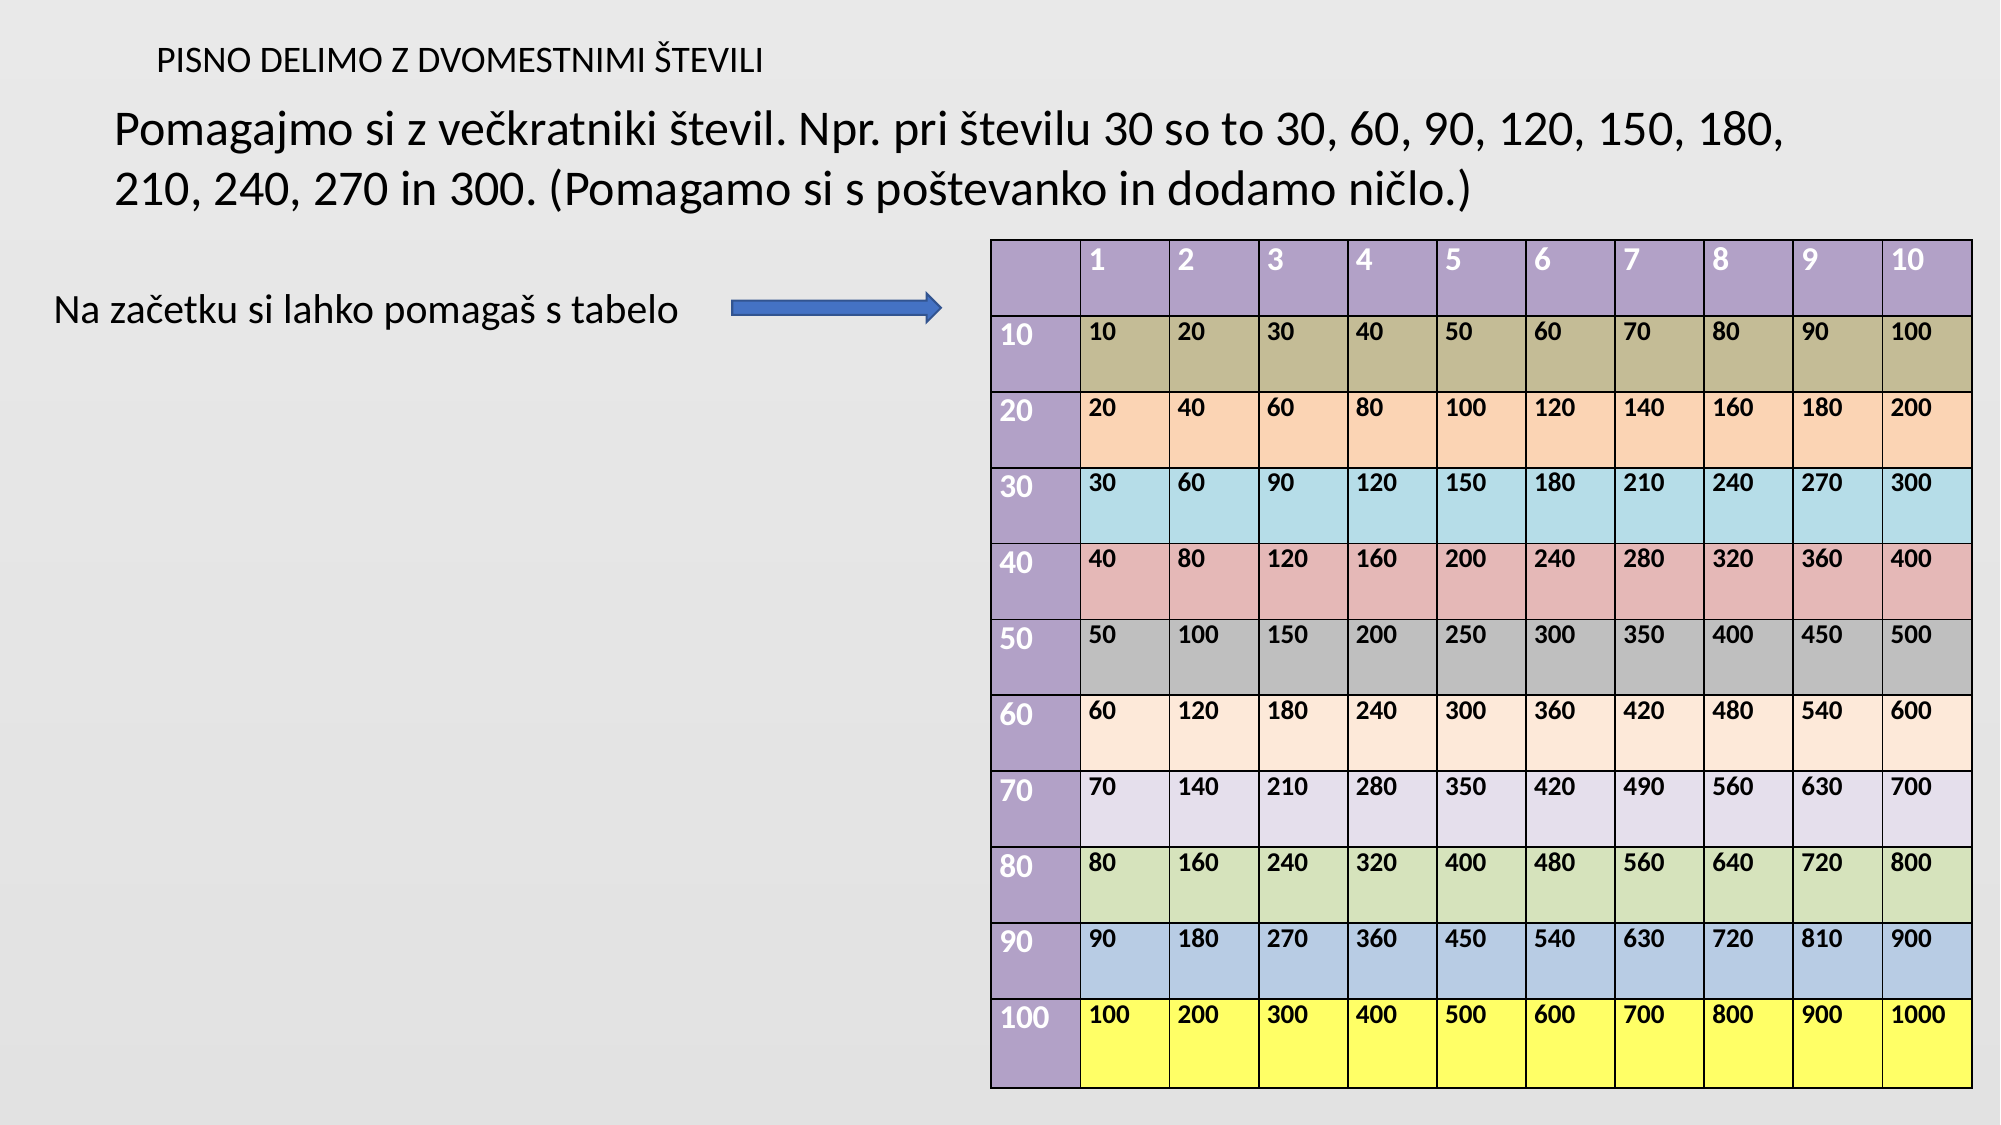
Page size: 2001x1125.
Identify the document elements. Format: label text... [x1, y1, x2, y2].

table_cell 810 [1794, 924, 1882, 998]
table_cell 60 [1081, 696, 1169, 770]
table_cell 630 [1616, 924, 1703, 998]
table_cell 60 [992, 696, 1080, 770]
table_cell 270 [1260, 924, 1347, 998]
table_cell 180 [1170, 924, 1258, 998]
table_header 1 [1081, 241, 1169, 315]
table_header 4 [1349, 241, 1436, 315]
table_cell 700 [1616, 1000, 1703, 1087]
table_cell 420 [1616, 696, 1703, 770]
table_cell 160 [1170, 848, 1258, 922]
table_cell 480 [1705, 696, 1792, 770]
table_cell 250 [1438, 620, 1525, 694]
table_header 7 [1616, 241, 1703, 315]
table_cell 450 [1794, 620, 1882, 694]
table_cell 800 [1883, 848, 1971, 922]
table_cell 640 [1705, 848, 1792, 922]
table_cell 100 [1883, 317, 1971, 391]
table_cell 600 [1527, 1000, 1614, 1087]
table_cell 180 [1527, 469, 1614, 543]
table_header 5 [1438, 241, 1525, 315]
table_cell 10 [992, 317, 1080, 391]
text_box Na začetku si lahko pomagaš s tabelo [38, 274, 705, 340]
table_header 2 [1170, 241, 1258, 315]
table_cell 30 [992, 469, 1080, 543]
table_cell 50 [992, 620, 1080, 694]
table_cell 70 [1616, 317, 1703, 391]
table_cell 80 [1705, 317, 1792, 391]
table_cell 280 [1349, 772, 1436, 846]
table_cell 720 [1705, 924, 1792, 998]
table_cell 60 [1170, 469, 1258, 543]
table_cell 20 [992, 393, 1080, 467]
table_cell 560 [1705, 772, 1792, 846]
table_cell 300 [1883, 469, 1971, 543]
table_cell 360 [1349, 924, 1436, 998]
table_cell 40 [1170, 393, 1258, 467]
table_cell 80 [992, 848, 1080, 922]
table_cell 700 [1883, 772, 1971, 846]
table_cell 120 [1170, 696, 1258, 770]
table_cell 140 [1170, 772, 1258, 846]
table_cell 180 [1794, 393, 1882, 467]
table_cell 800 [1705, 1000, 1792, 1087]
table_cell 400 [1705, 620, 1792, 694]
text_box Pomagajmo si z večkratniki števil. Npr. pri številu 30 so to 30, 60, 90, 120, 150, 180, 210, 240, 270 in 300. (Pomagamo si s poštevanko in dodamo ničlo.) [99, 88, 1841, 224]
table_cell 320 [1705, 544, 1792, 619]
table_cell 240 [1527, 544, 1614, 619]
table_cell 540 [1794, 696, 1882, 770]
table_cell 630 [1794, 772, 1882, 846]
table_cell 300 [1527, 620, 1614, 694]
table_cell 400 [1883, 544, 1971, 619]
text_box PISNO DELIMO Z DVOMESTNIMI ŠTEVILI [141, 27, 1116, 87]
table_cell 200 [1438, 544, 1525, 619]
table_cell 490 [1616, 772, 1703, 846]
table_cell 900 [1794, 1000, 1882, 1087]
table_cell 720 [1794, 848, 1882, 922]
table_cell 200 [1883, 393, 1971, 467]
table_cell 200 [1349, 620, 1436, 694]
table_cell 400 [1349, 1000, 1436, 1087]
table_cell 480 [1527, 848, 1614, 922]
table_cell 150 [1260, 620, 1347, 694]
table_cell 300 [1438, 696, 1525, 770]
table_cell 160 [1705, 393, 1792, 467]
table_cell 90 [1794, 317, 1882, 391]
table_cell 10 [1081, 317, 1169, 391]
table_cell 200 [1170, 1000, 1258, 1087]
table_cell 80 [1349, 393, 1436, 467]
table_cell 120 [1349, 469, 1436, 543]
table_cell 120 [1527, 393, 1614, 467]
table_cell 240 [1349, 696, 1436, 770]
table_header 6 [1527, 241, 1614, 315]
table_cell 80 [1170, 544, 1258, 619]
table_cell 80 [1081, 848, 1169, 922]
table_cell 150 [1438, 469, 1525, 543]
table_cell 50 [1081, 620, 1169, 694]
table_cell 240 [1705, 469, 1792, 543]
table_cell 350 [1616, 620, 1703, 694]
table_cell 50 [1438, 317, 1525, 391]
table_cell 180 [1260, 696, 1347, 770]
table_cell 30 [1081, 469, 1169, 543]
table_cell 90 [992, 924, 1080, 998]
table_cell 420 [1527, 772, 1614, 846]
table_cell 300 [1260, 1000, 1347, 1087]
table_cell 1000 [1883, 1000, 1971, 1087]
table_cell 100 [1081, 1000, 1169, 1087]
table_cell 210 [1616, 469, 1703, 543]
table_header 9 [1794, 241, 1882, 315]
table_cell 40 [1349, 317, 1436, 391]
table_cell 40 [992, 544, 1080, 619]
table_cell 20 [1081, 393, 1169, 467]
table_cell 280 [1616, 544, 1703, 619]
table_cell 70 [992, 772, 1080, 846]
table_cell 900 [1883, 924, 1971, 998]
table_cell 20 [1170, 317, 1258, 391]
table_cell 360 [1794, 544, 1882, 619]
table_cell 600 [1883, 696, 1971, 770]
table_cell 560 [1616, 848, 1703, 922]
table_cell 350 [1438, 772, 1525, 846]
table_cell 100 [992, 1000, 1080, 1087]
table_cell 240 [1260, 848, 1347, 922]
table_cell 540 [1527, 924, 1614, 998]
table_cell 400 [1438, 848, 1525, 922]
table_header 10 [1883, 241, 1971, 315]
table_cell 100 [1170, 620, 1258, 694]
table_cell 60 [1260, 393, 1347, 467]
table_header [992, 241, 1080, 315]
table_cell 40 [1081, 544, 1169, 619]
table_cell 160 [1349, 544, 1436, 619]
table_cell 60 [1527, 317, 1614, 391]
table_cell 210 [1260, 772, 1347, 846]
table_cell 450 [1438, 924, 1525, 998]
table_cell 120 [1260, 544, 1347, 619]
table_header 3 [1260, 241, 1347, 315]
table_cell 140 [1616, 393, 1703, 467]
text_box [731, 291, 943, 325]
table_cell 100 [1438, 393, 1525, 467]
table_cell 500 [1883, 620, 1971, 694]
table_cell 320 [1349, 848, 1436, 922]
table_cell 70 [1081, 772, 1169, 846]
table_cell 90 [1260, 469, 1347, 543]
table_cell 90 [1081, 924, 1169, 998]
table_cell 360 [1527, 696, 1614, 770]
table_cell 500 [1438, 1000, 1525, 1087]
table_header 8 [1705, 241, 1792, 315]
table_cell 270 [1794, 469, 1882, 543]
table_cell 30 [1260, 317, 1347, 391]
